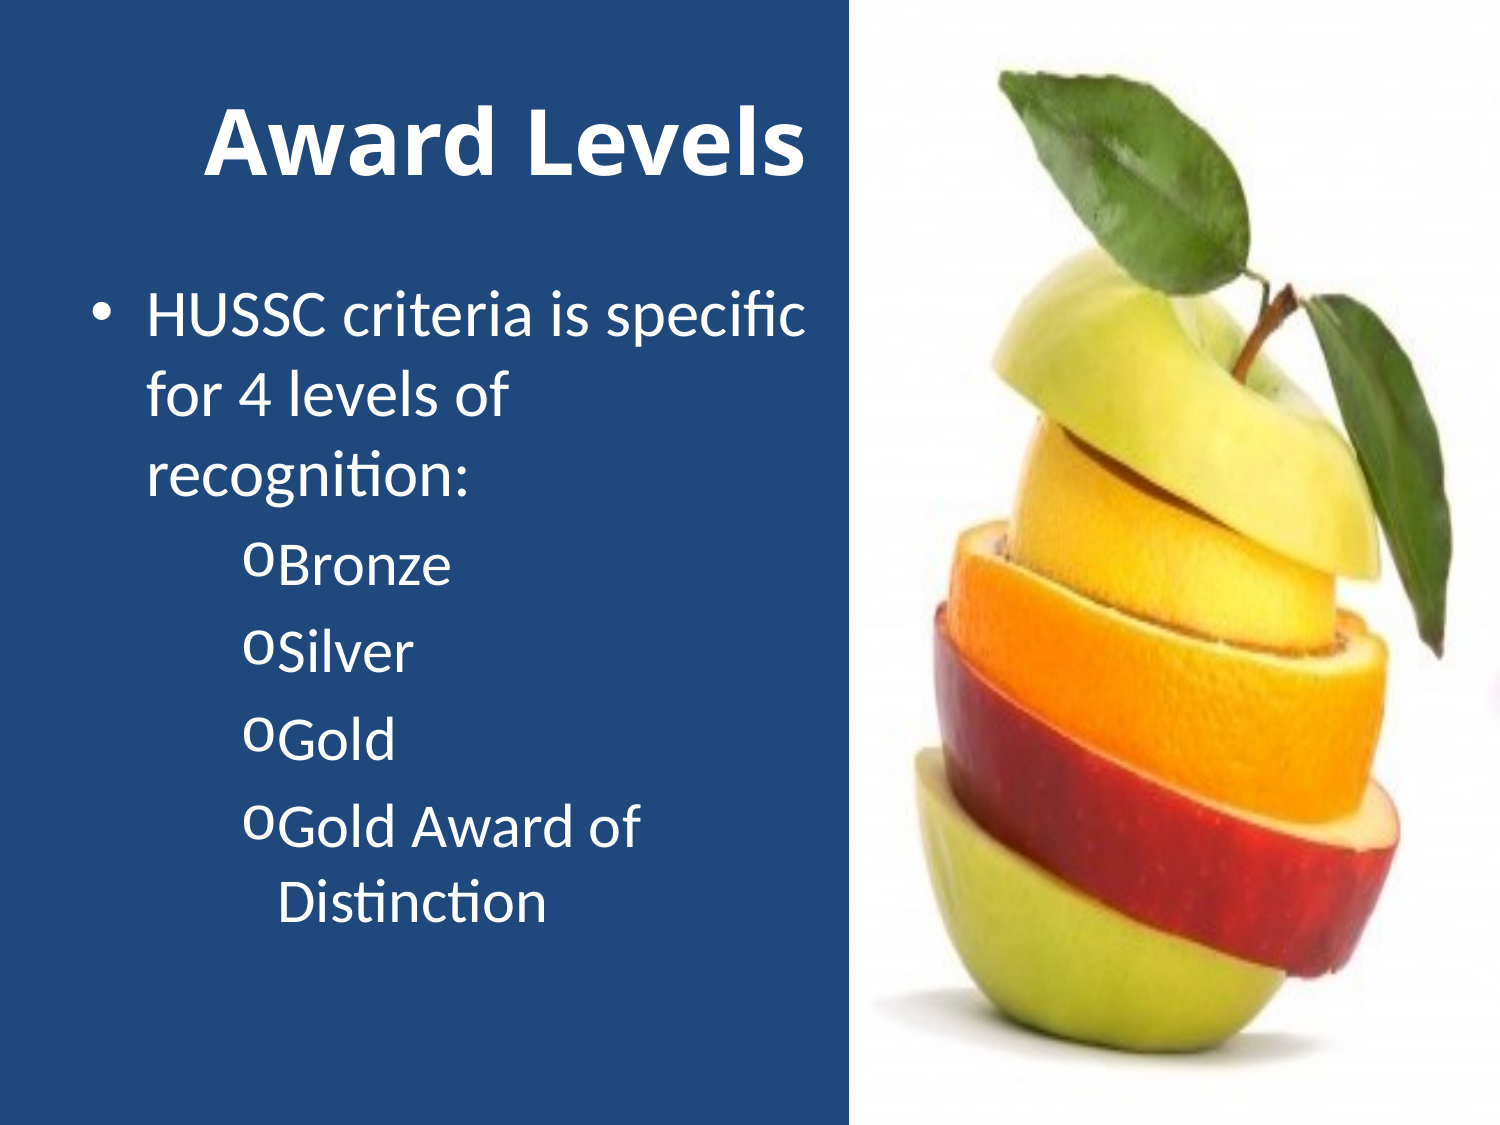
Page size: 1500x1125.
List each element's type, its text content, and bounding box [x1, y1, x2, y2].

list HUSSC criteria is specific for 4 levels of recognition: Bronze Silver Gold Gold Award of Distinction [75, 262, 844, 1005]
picture [849, 0, 1500, 1125]
title Award Levels [75, 45, 844, 233]
